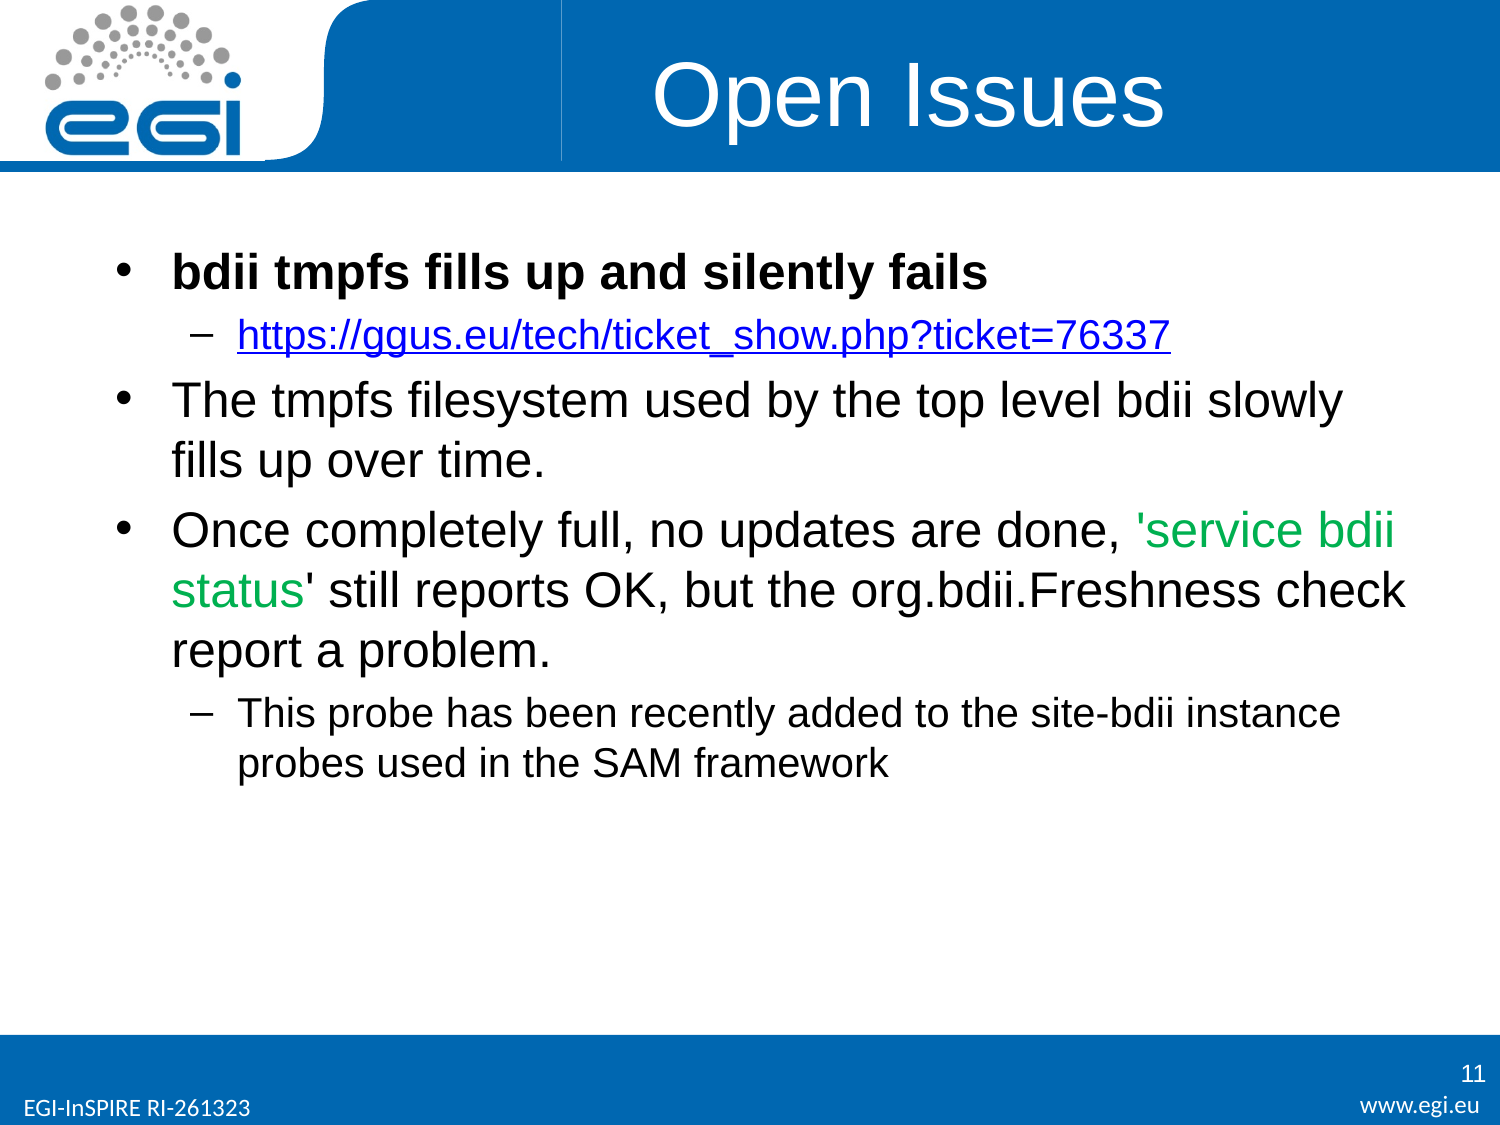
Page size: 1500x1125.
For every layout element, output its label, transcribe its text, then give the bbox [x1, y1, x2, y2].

slide_number 11 [1151, 1042, 1500, 1103]
title Open Issues [348, 19, 1471, 161]
picture [0, 0, 265, 161]
list bdii tmpfs fills up and silently fails https://ggus.eu/tech/ticket_show.php?ticket=76337 The tmpfs filesystem used by the top level bdii slowly fills up over time. Once completely full, no updates are done, 'service bdii status' still reports OK, but the org.bdii.Freshness check report a problem. This probe has been recently added to the site-bdii instance probes used in the SAM framework [100, 231, 1425, 975]
